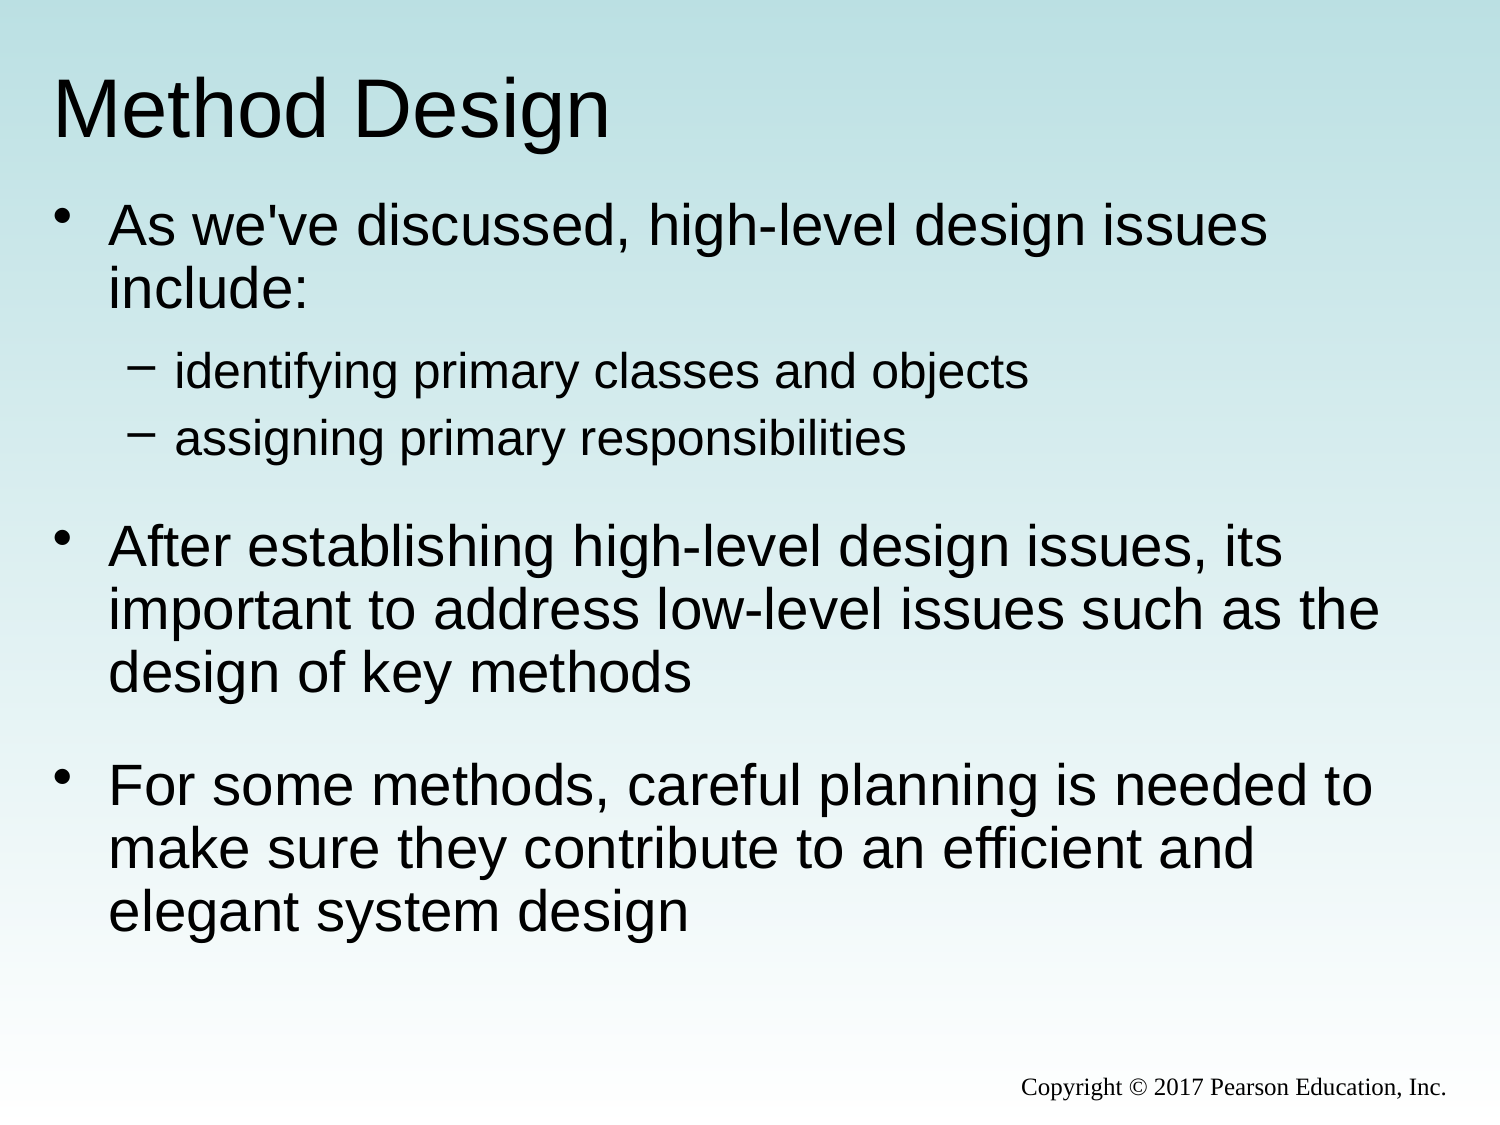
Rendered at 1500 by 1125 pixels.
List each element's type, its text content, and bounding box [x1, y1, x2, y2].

list As we've discussed, high-level design issues include: identifying primary classes and objects assigning primary responsibilities After establishing high-level design issues, its important to address low-level issues such as the design of key methods For some methods, careful planning is needed to make sure they contribute to an efficient and elegant system design [37, 187, 1463, 1038]
title Method Design [37, 45, 1463, 163]
footer Copyright © 2017 Pearson Education, Inc. [549, 1062, 1463, 1114]
